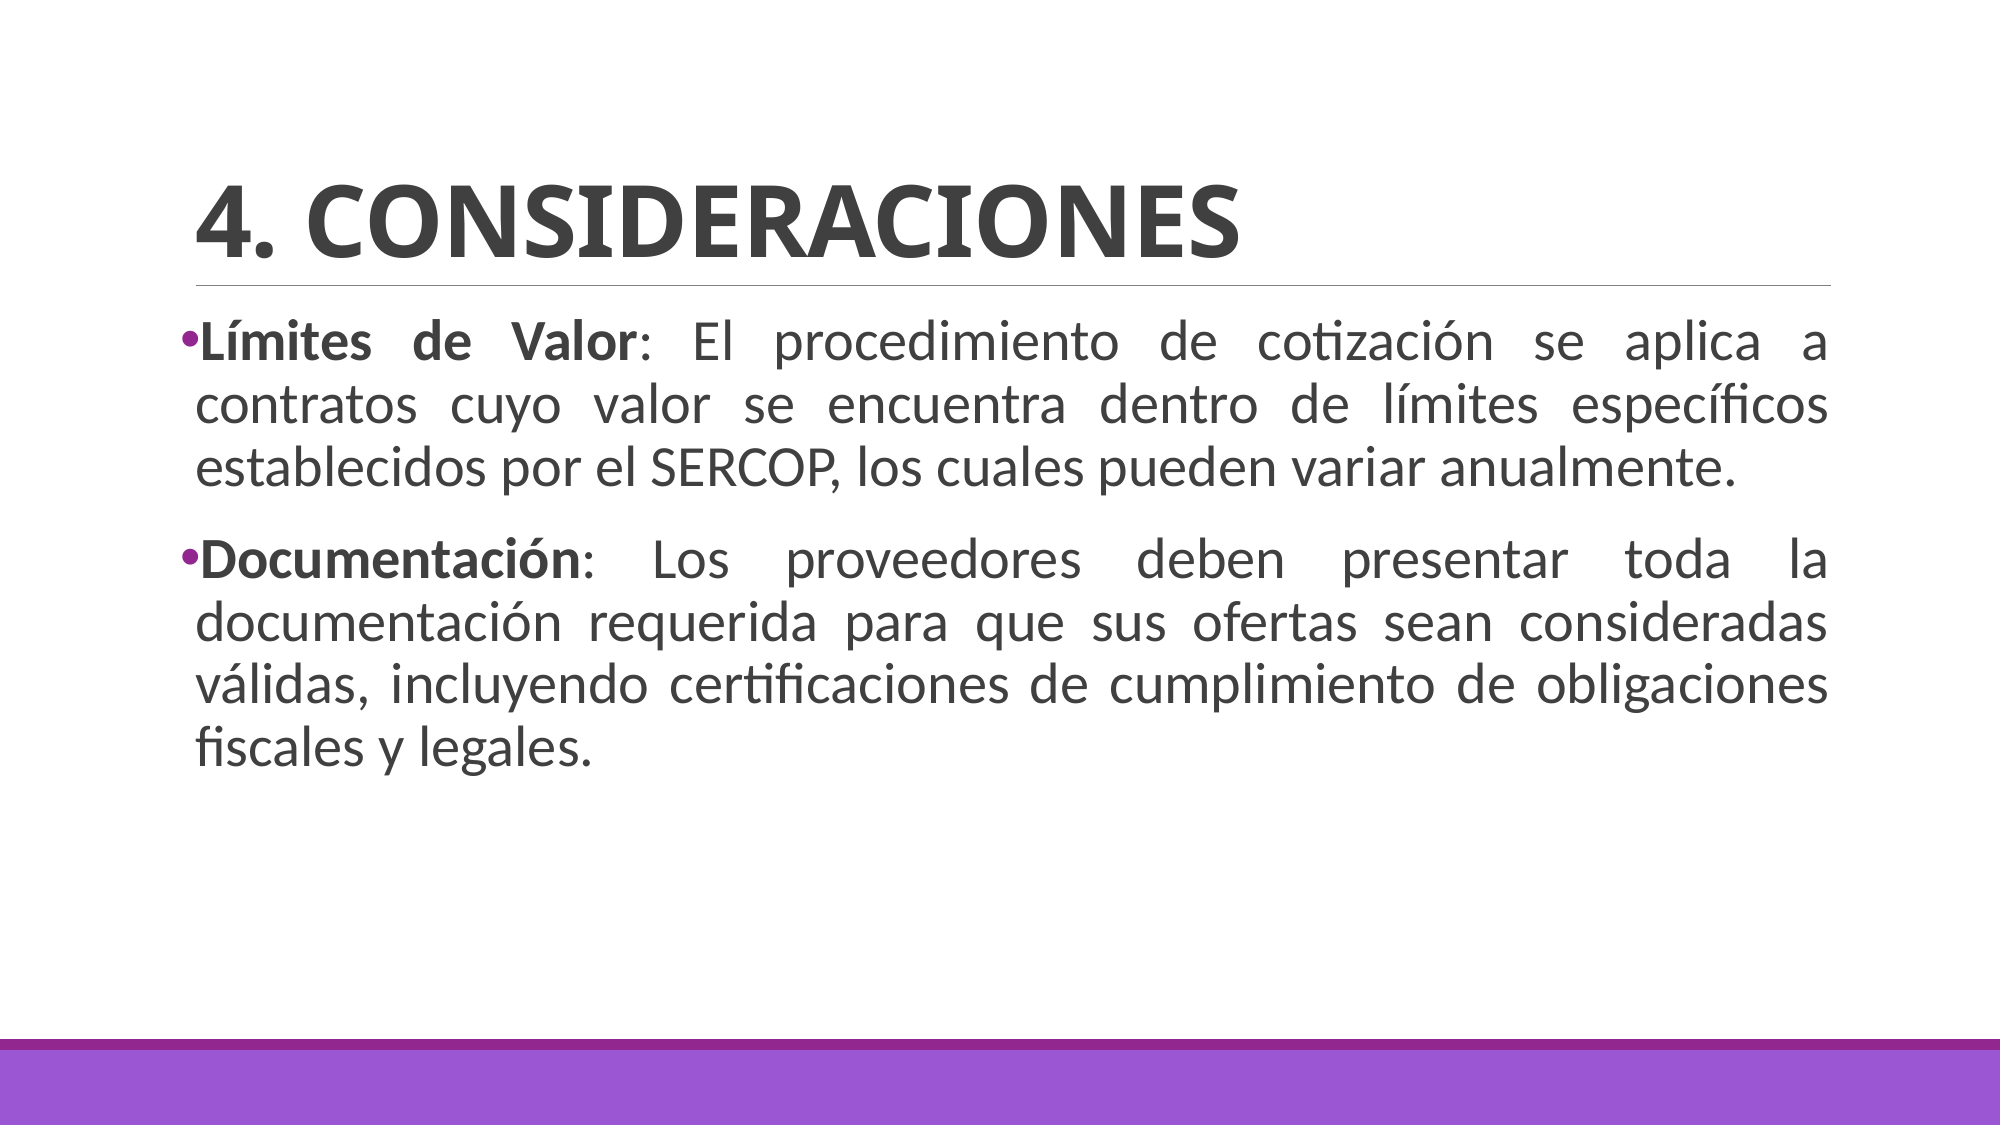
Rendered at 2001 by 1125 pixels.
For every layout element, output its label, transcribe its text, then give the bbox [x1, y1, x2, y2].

title 4. CONSIDERACIONES [180, 47, 1830, 285]
list Límites de Valor: El procedimiento de cotización se aplica a contratos cuyo valor se encuentra dentro de límites específicos establecidos por el SERCOP, los cuales pueden variar anualmente. Documentación: Los proveedores deben presentar toda la documentación requerida para que sus ofertas sean consideradas válidas, incluyendo certificaciones de cumplimiento de obligaciones fiscales y legales. [180, 302, 1830, 963]
